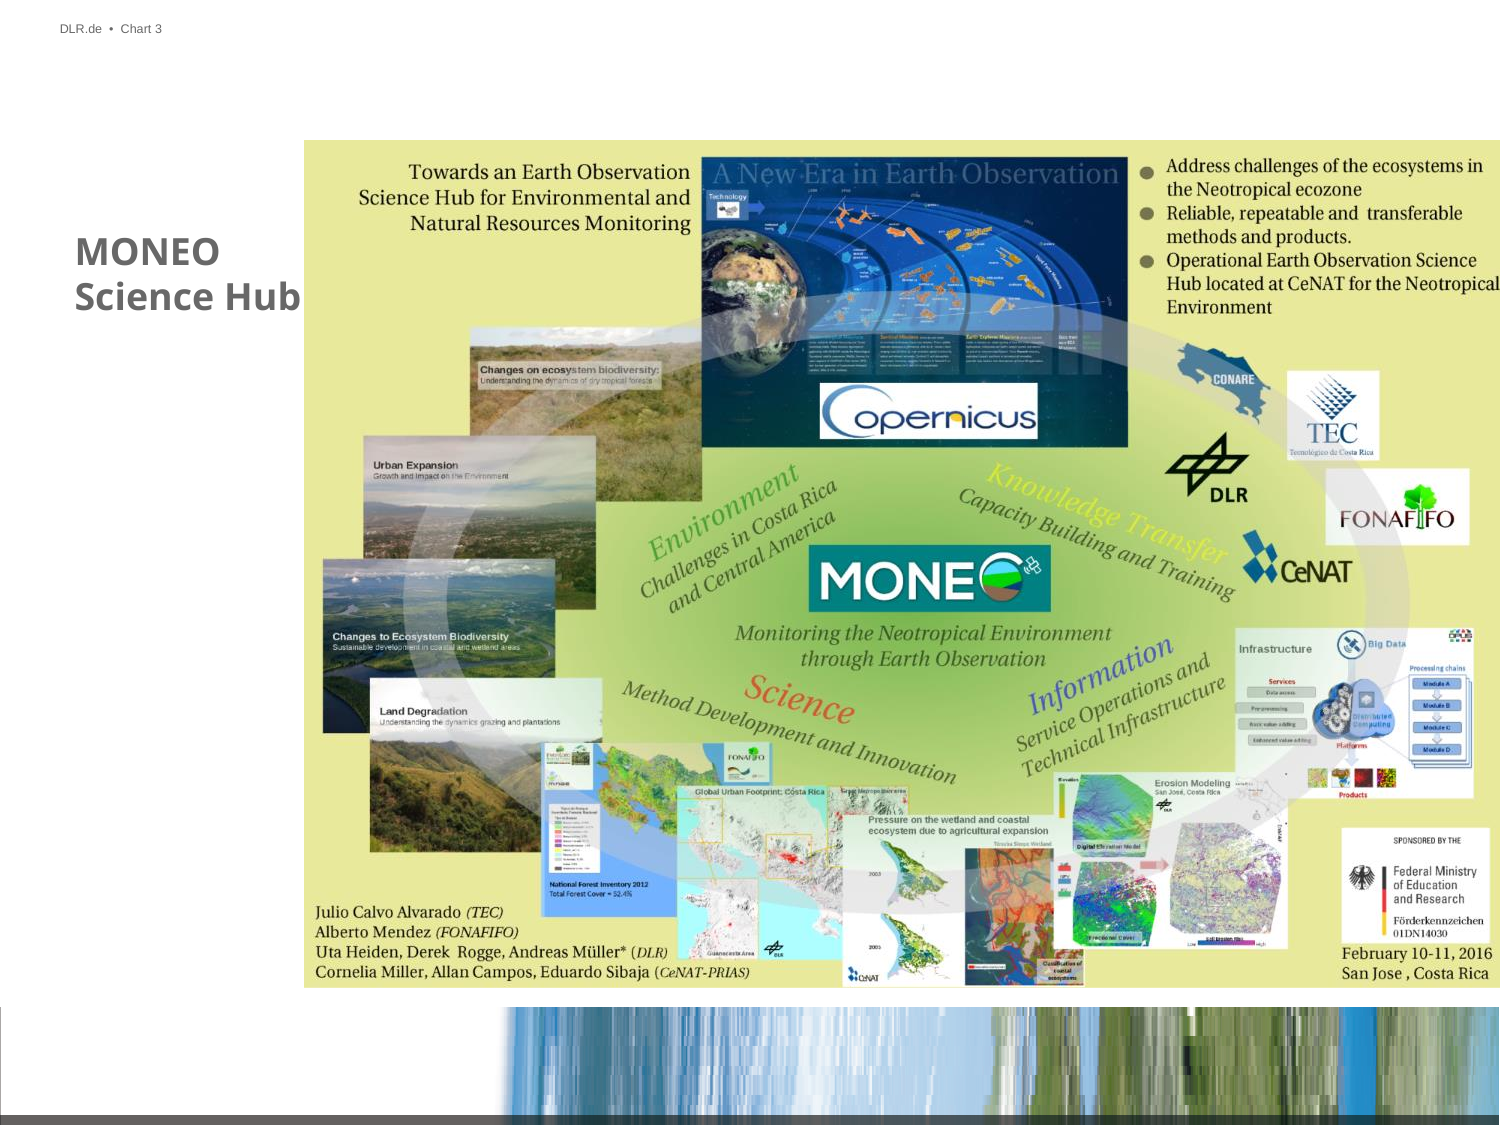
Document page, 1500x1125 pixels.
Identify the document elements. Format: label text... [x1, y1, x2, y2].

slide_number DLR.de • Chart 3 [59, 20, 189, 45]
picture [304, 139, 1500, 988]
picture [0, 1007, 1499, 1125]
text_box MONEO Science Hub [59, 220, 299, 312]
